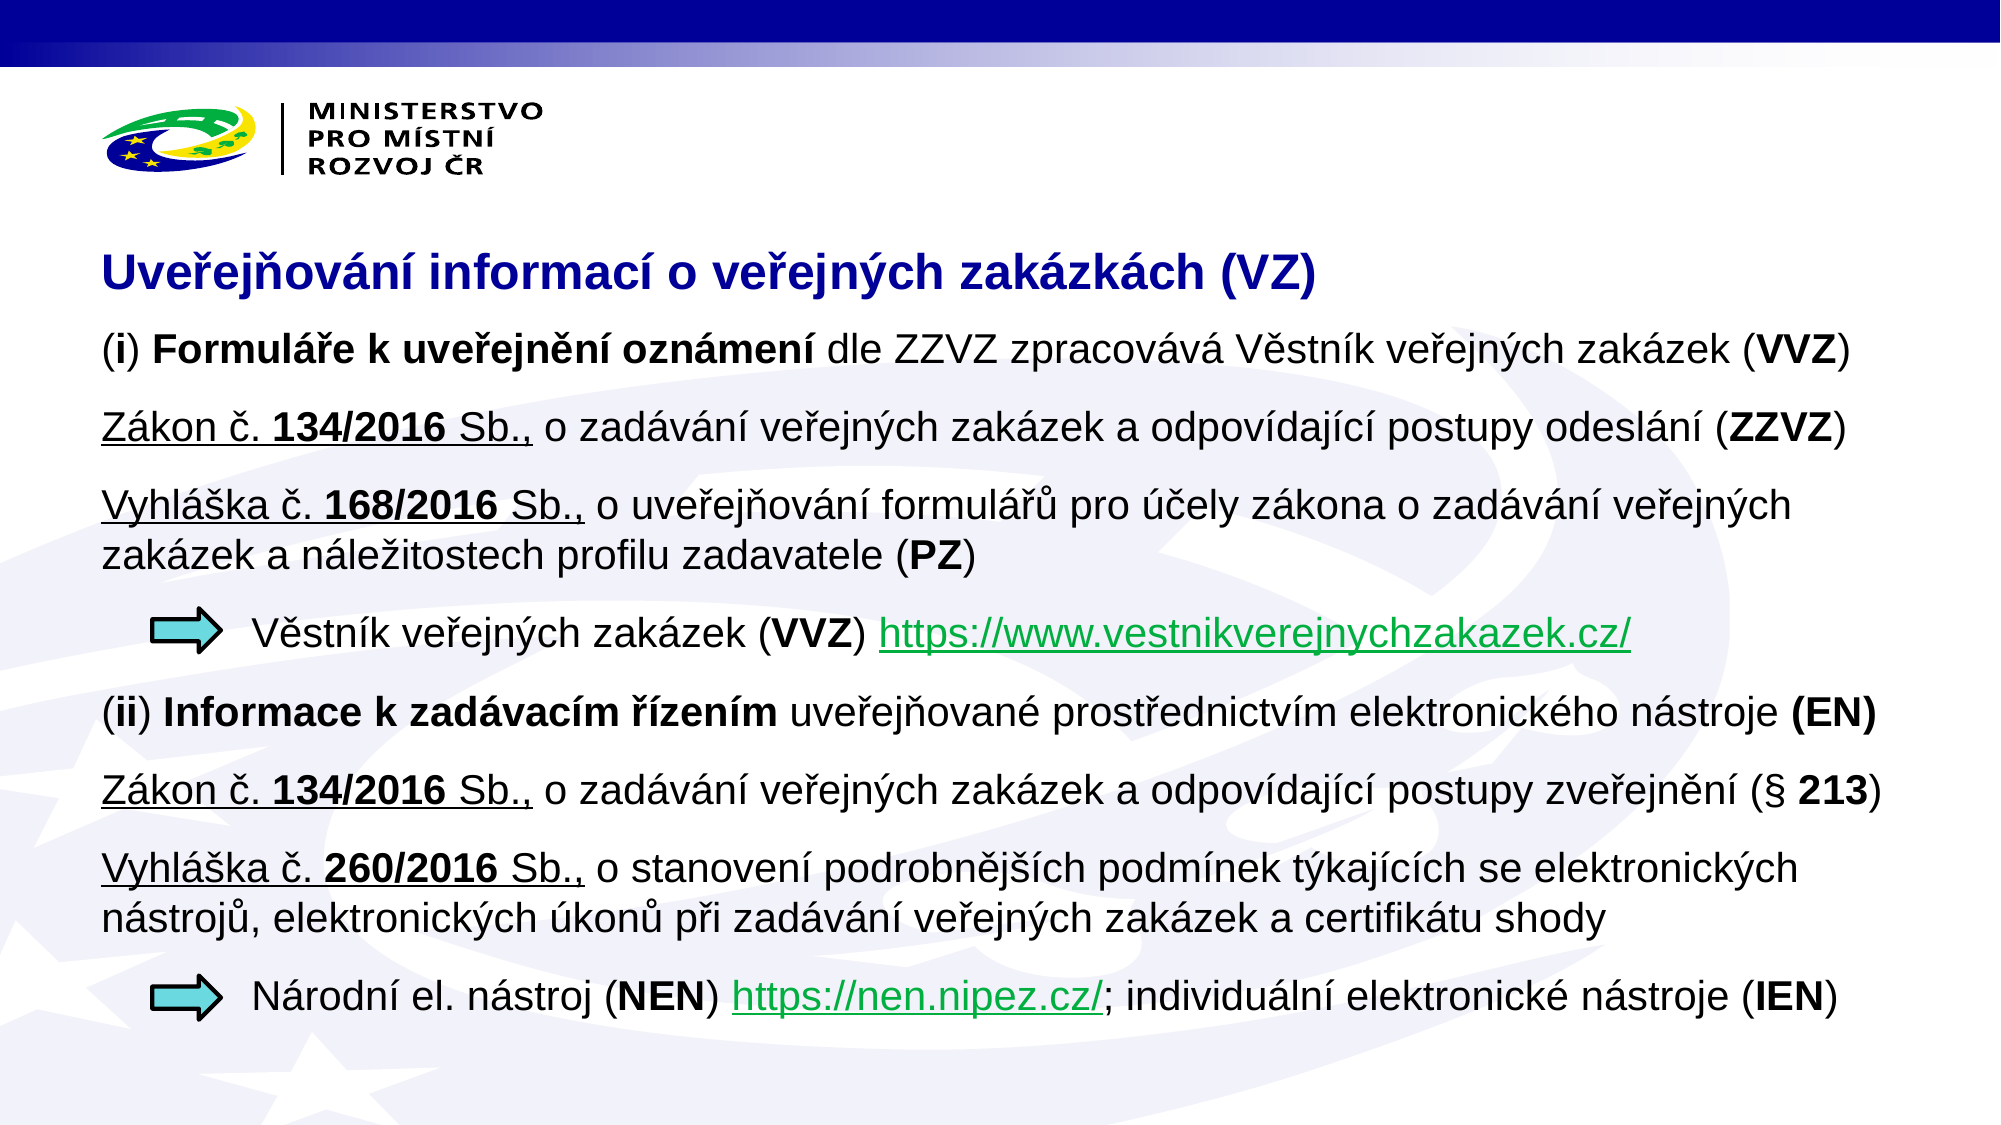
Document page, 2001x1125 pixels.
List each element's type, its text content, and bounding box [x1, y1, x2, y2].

list (i) Formuláře k uveřejnění oznámení dle ZZVZ zpracovává Věstník veřejných zakázek (VVZ) Zákon č. 134/2016 Sb., o zadávání veřejných zakázek a odpovídající postupy odeslání (ZZVZ) Vyhláška č. 168/2016 Sb., o uveřejňování formulářů pro účely zákona o zadávání veřejných zakázek a náležitostech profilu zadavatele (PZ) Věstník veřejných zakázek (VVZ) https://www.vestnikverejnychzakazek.cz/ (ii) Informace k zadávacím řízením uveřejňované prostřednictvím elektronického nástroje (EN) Zákon č. 134/2016 Sb., o zadávání veřejných zakázek a odpovídající postupy zveřejnění (§ 213) Vyhláška č. 260/2016 Sb., o stanovení podrobnějších podmínek týkajících se elektronických nástrojů, elektronických úkonů při zadávání veřejných zakázek a certifikátu shody Národní el. nástroj (NEN) https://nen.nipez.cz/; individuální elektronické nástroje (IEN) [86, 314, 1900, 1035]
text_box [150, 973, 224, 1022]
text_box [150, 606, 224, 655]
title Uveřejňování informací o veřejných zakázkách (VZ) [86, 231, 1900, 314]
